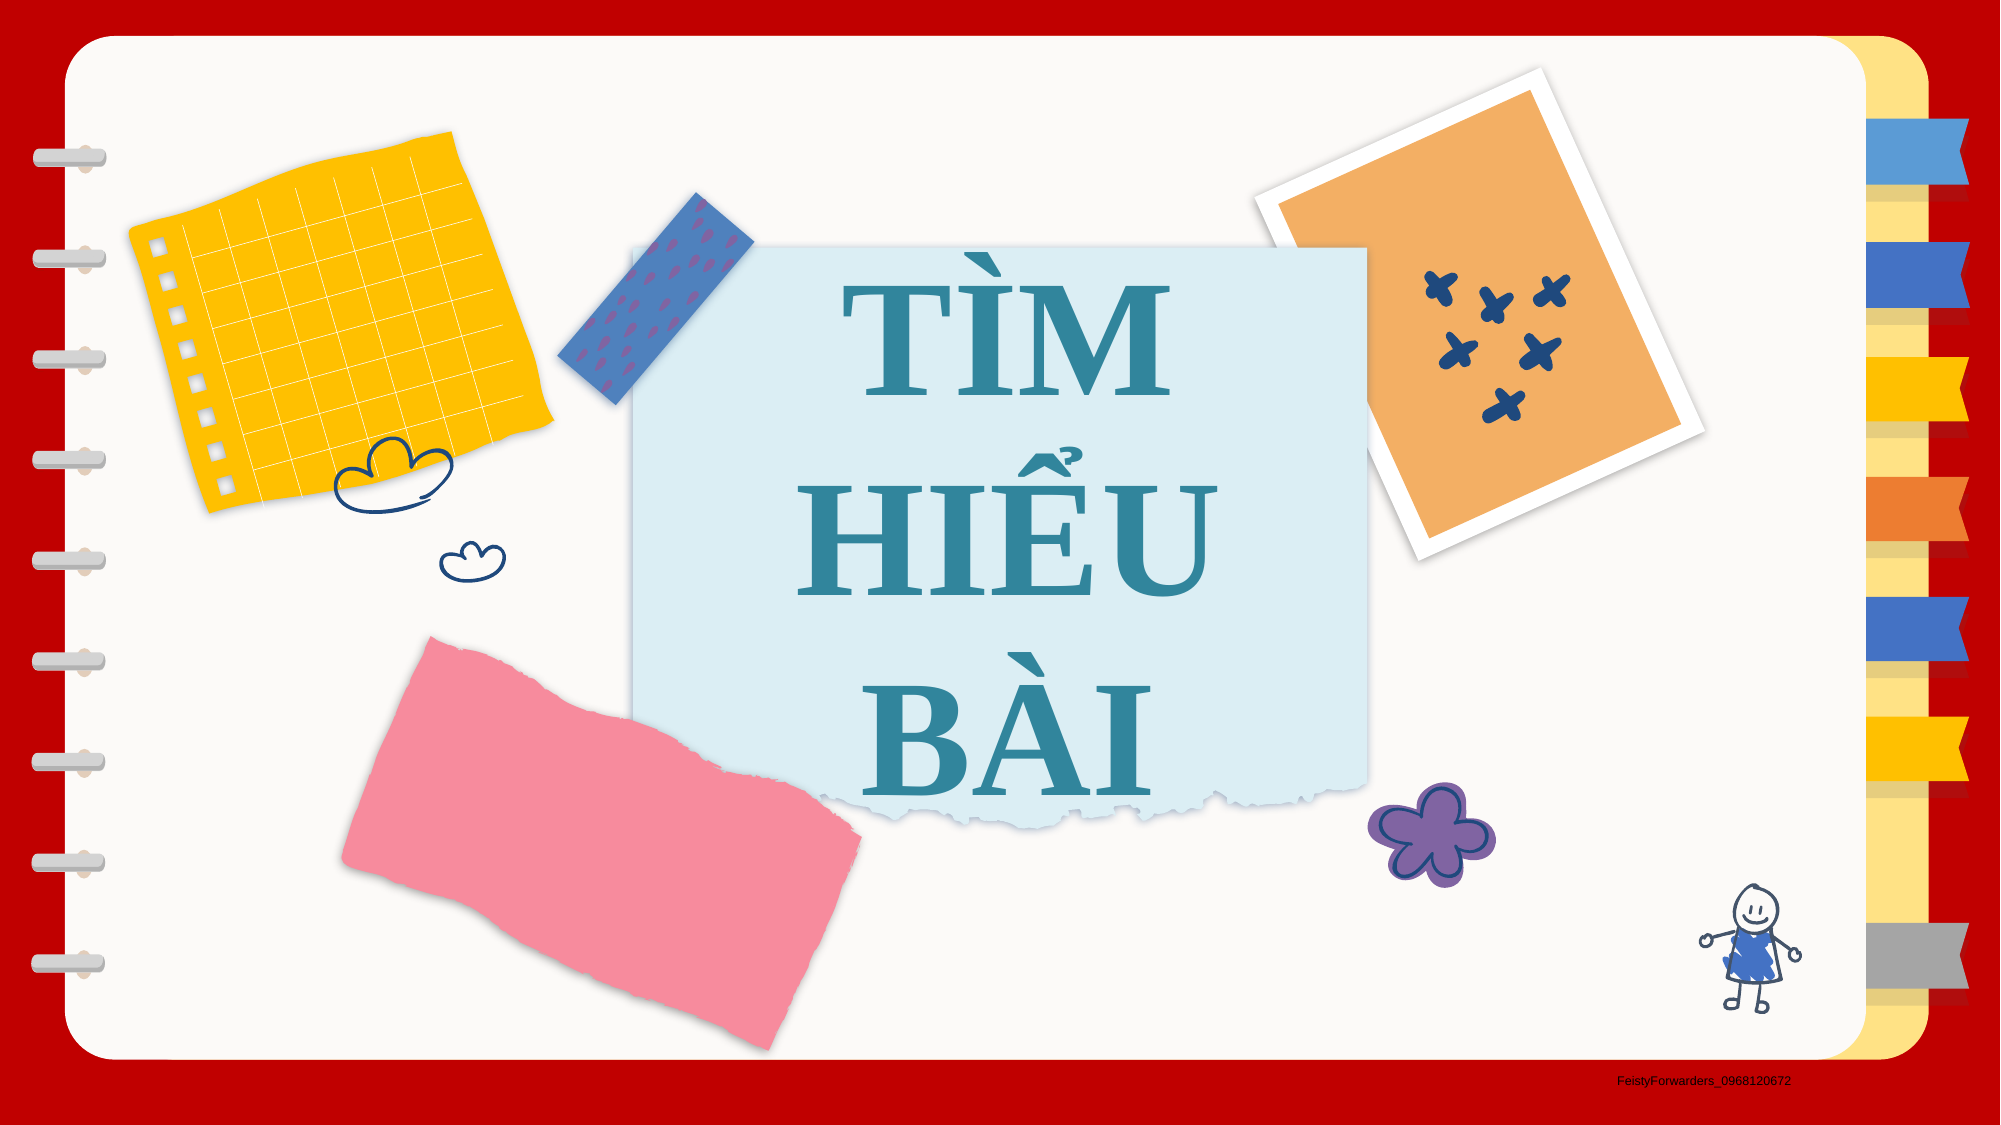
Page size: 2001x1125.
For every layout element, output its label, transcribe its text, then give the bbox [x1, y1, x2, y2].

text_box [340, 636, 862, 1051]
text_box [557, 192, 755, 406]
text_box [439, 540, 506, 583]
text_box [1322, 114, 1638, 514]
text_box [1367, 782, 1497, 888]
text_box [116, 122, 560, 522]
text_box [632, 247, 1368, 829]
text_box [1696, 878, 1805, 1015]
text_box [1423, 235, 1586, 410]
text_box TÌM HIỂU BÀI [690, 475, 1328, 582]
